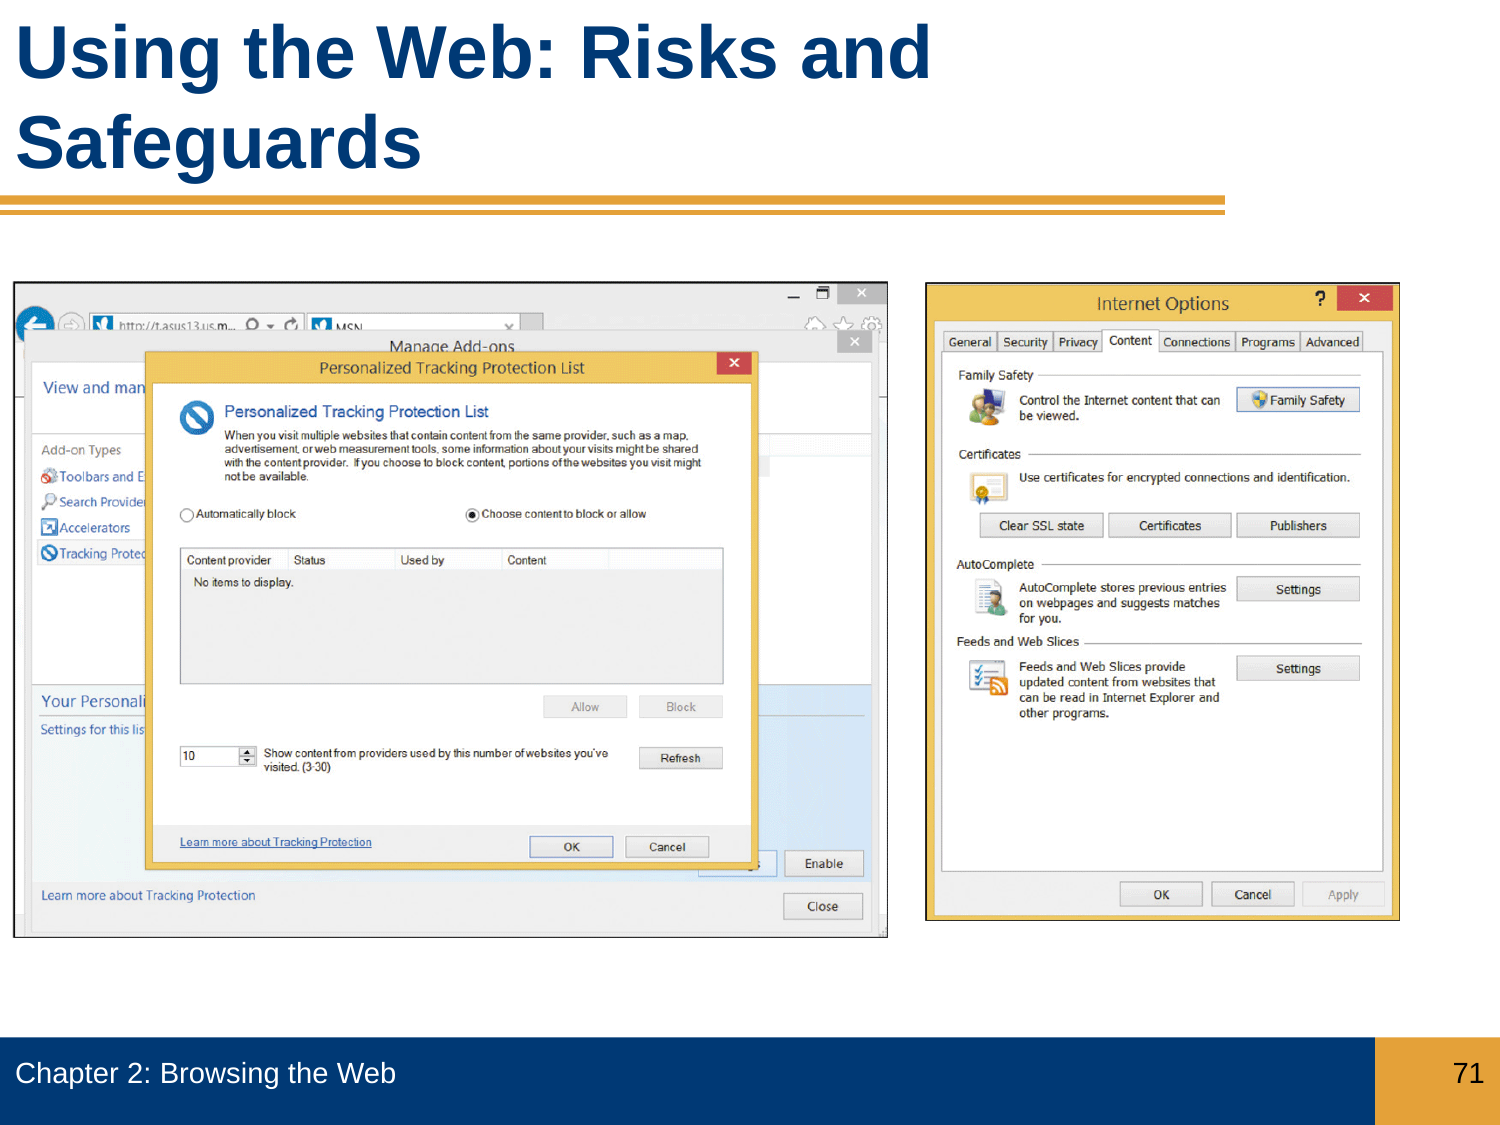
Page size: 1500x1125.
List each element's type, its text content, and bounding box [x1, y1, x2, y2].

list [12, 281, 888, 938]
footer Chapter 2: Browsing the Web [0, 1046, 1374, 1125]
picture [924, 281, 1401, 921]
title Using the Web: Risks and Safeguards [0, 0, 1226, 188]
slide_number 71 [1374, 1046, 1500, 1125]
